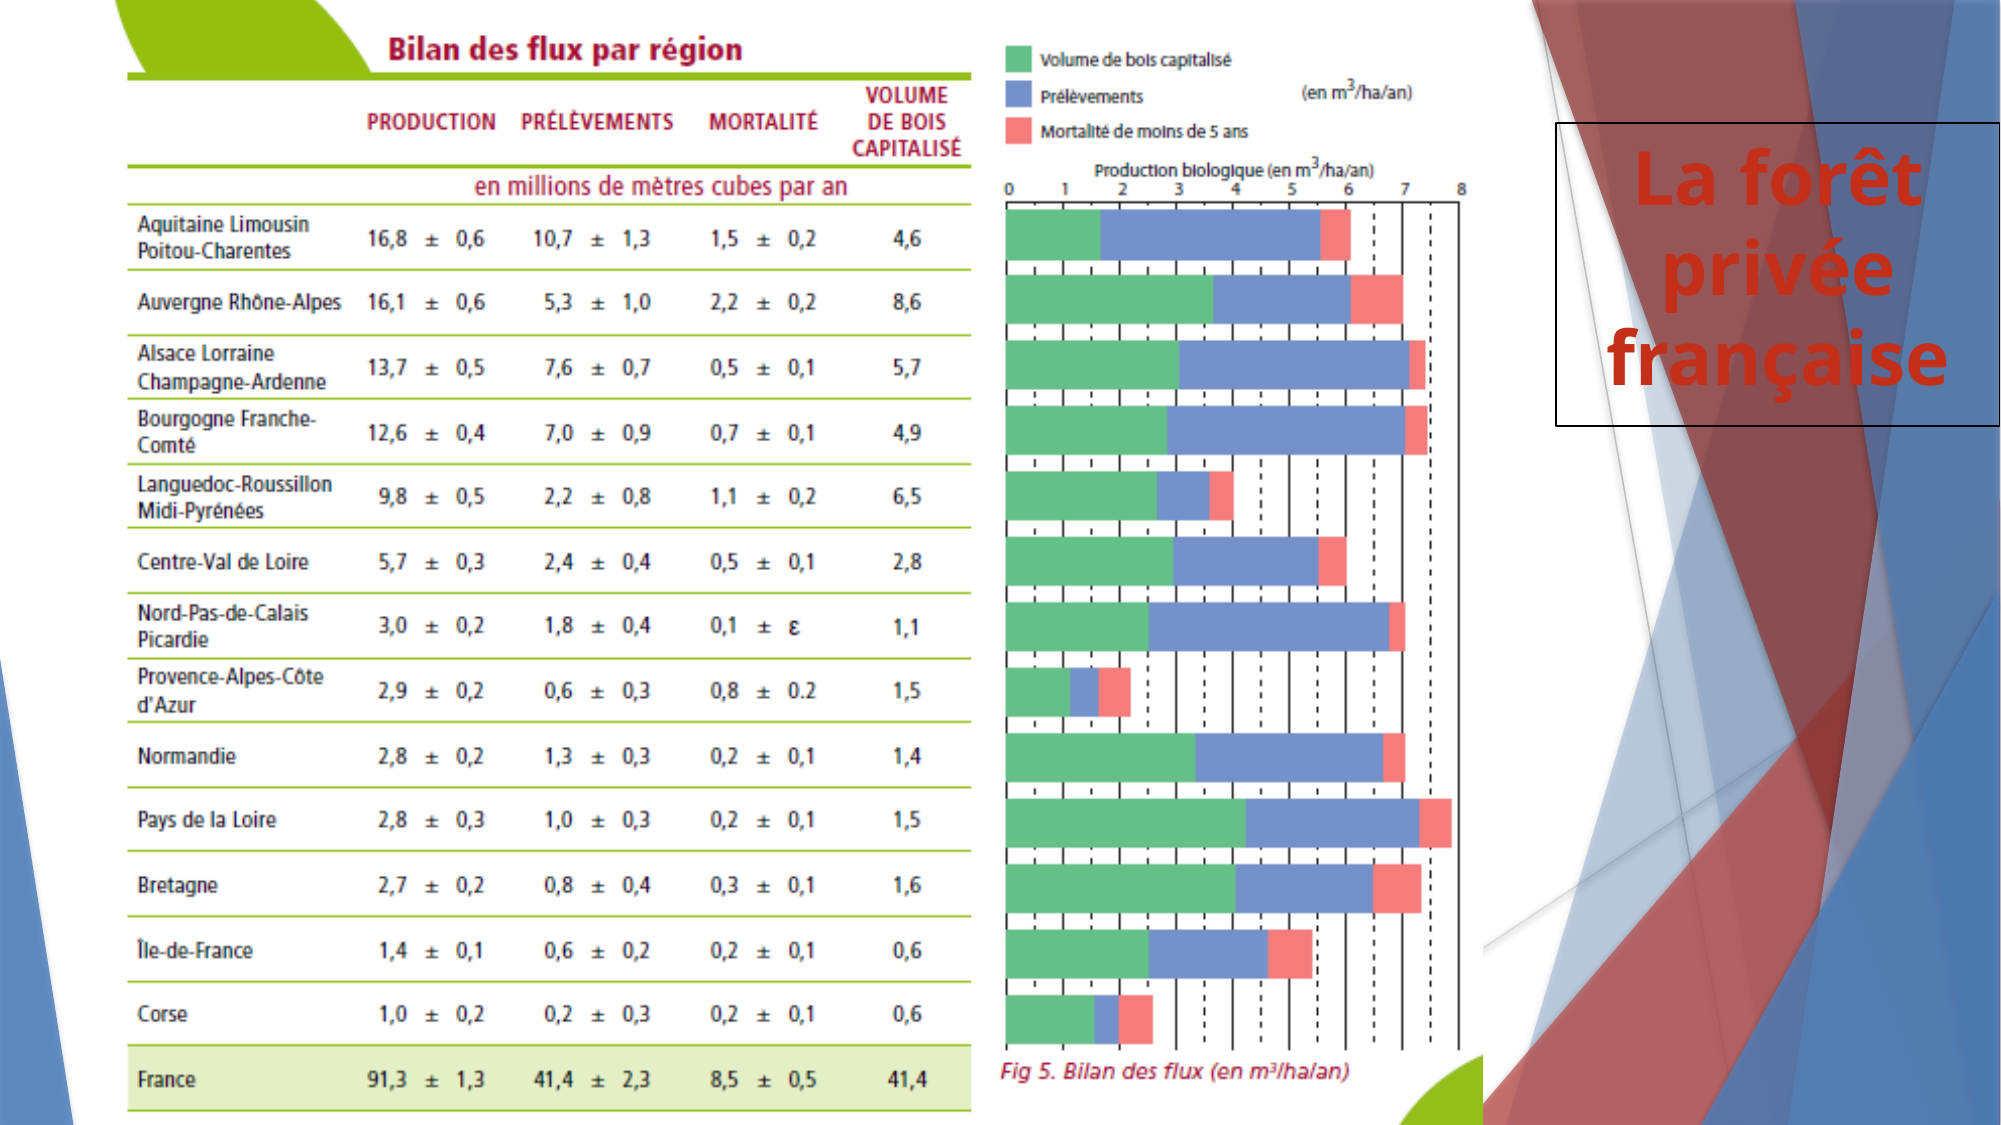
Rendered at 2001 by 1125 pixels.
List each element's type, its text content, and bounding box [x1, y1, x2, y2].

picture [93, 0, 1484, 1125]
text_box La forêt privée française [1556, 122, 2000, 426]
